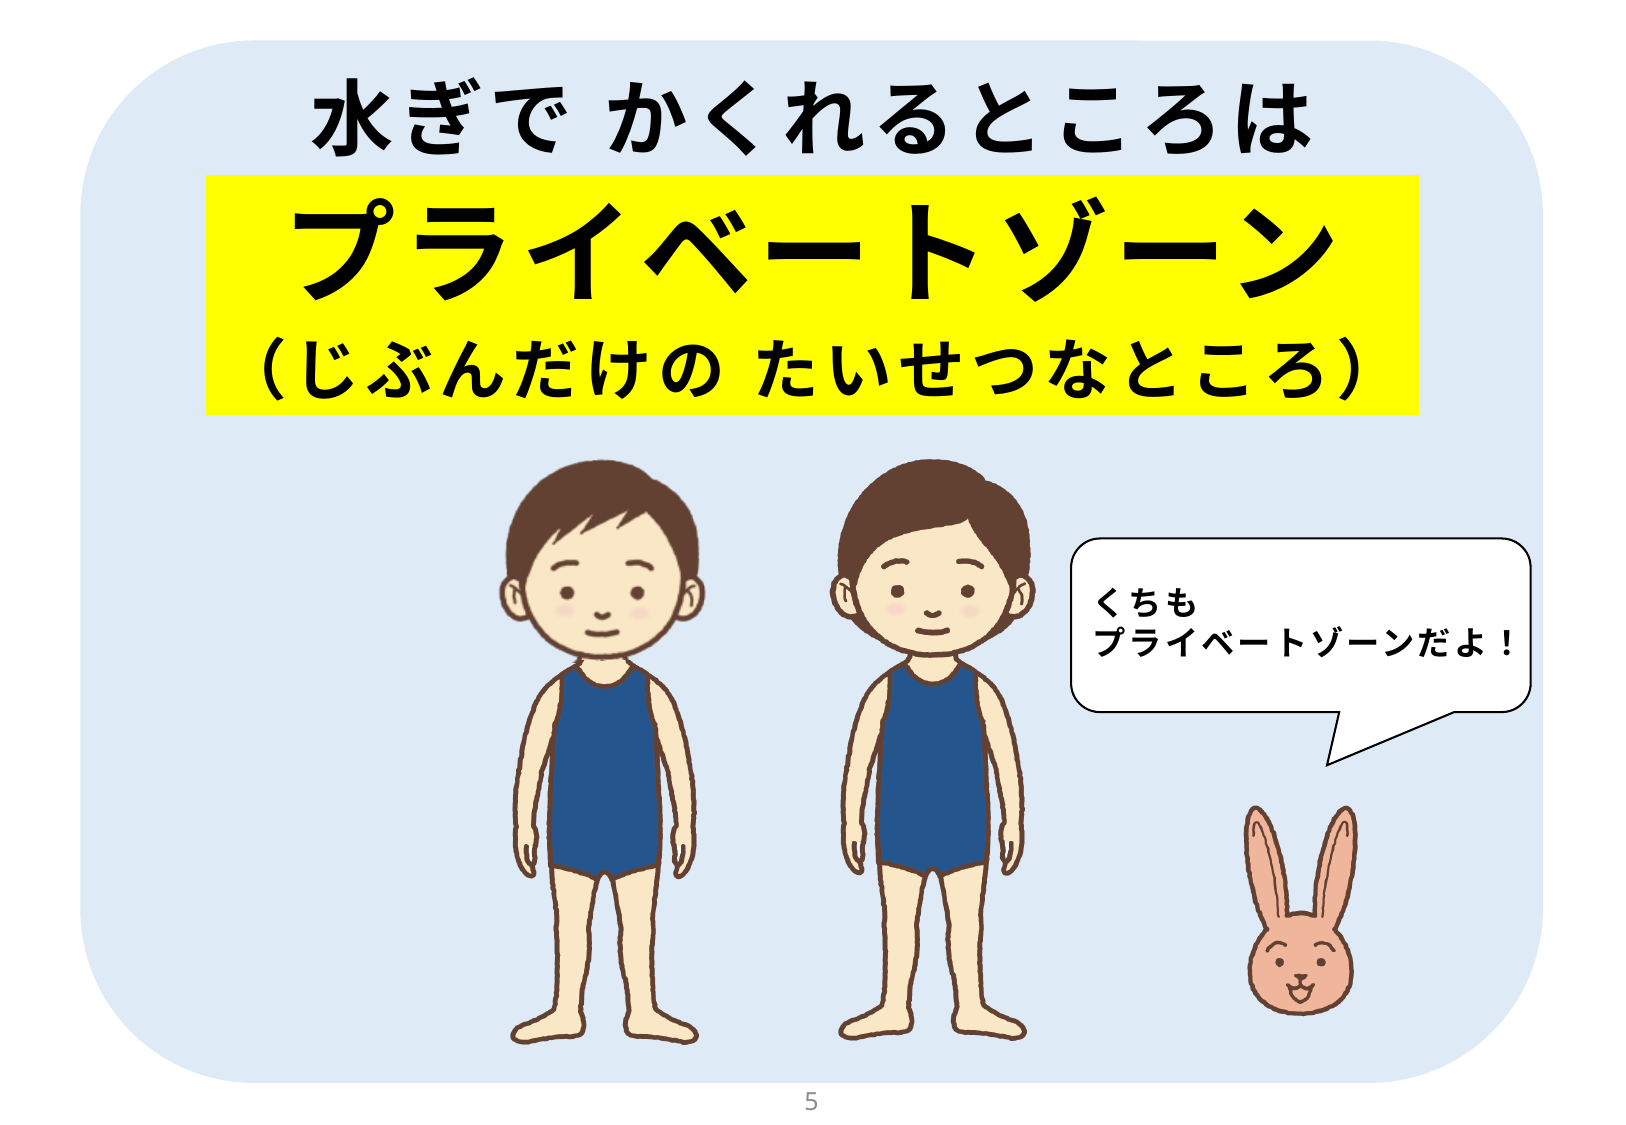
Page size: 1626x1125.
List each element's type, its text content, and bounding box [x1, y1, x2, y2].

text_box くちも プライベートゾーンだよ！ [1077, 575, 1540, 670]
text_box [480, 441, 725, 1062]
text_box [79, 39, 1544, 1084]
picture [1225, 787, 1376, 1034]
text_box プライベートゾーン （じぶんだけの たいせつなところ） [205, 175, 1419, 416]
picture [811, 441, 1053, 1058]
text_box [1070, 537, 1532, 767]
text_box 4 [772, 1081, 850, 1123]
text_box 水ぎで かくれるところは [295, 59, 1330, 174]
